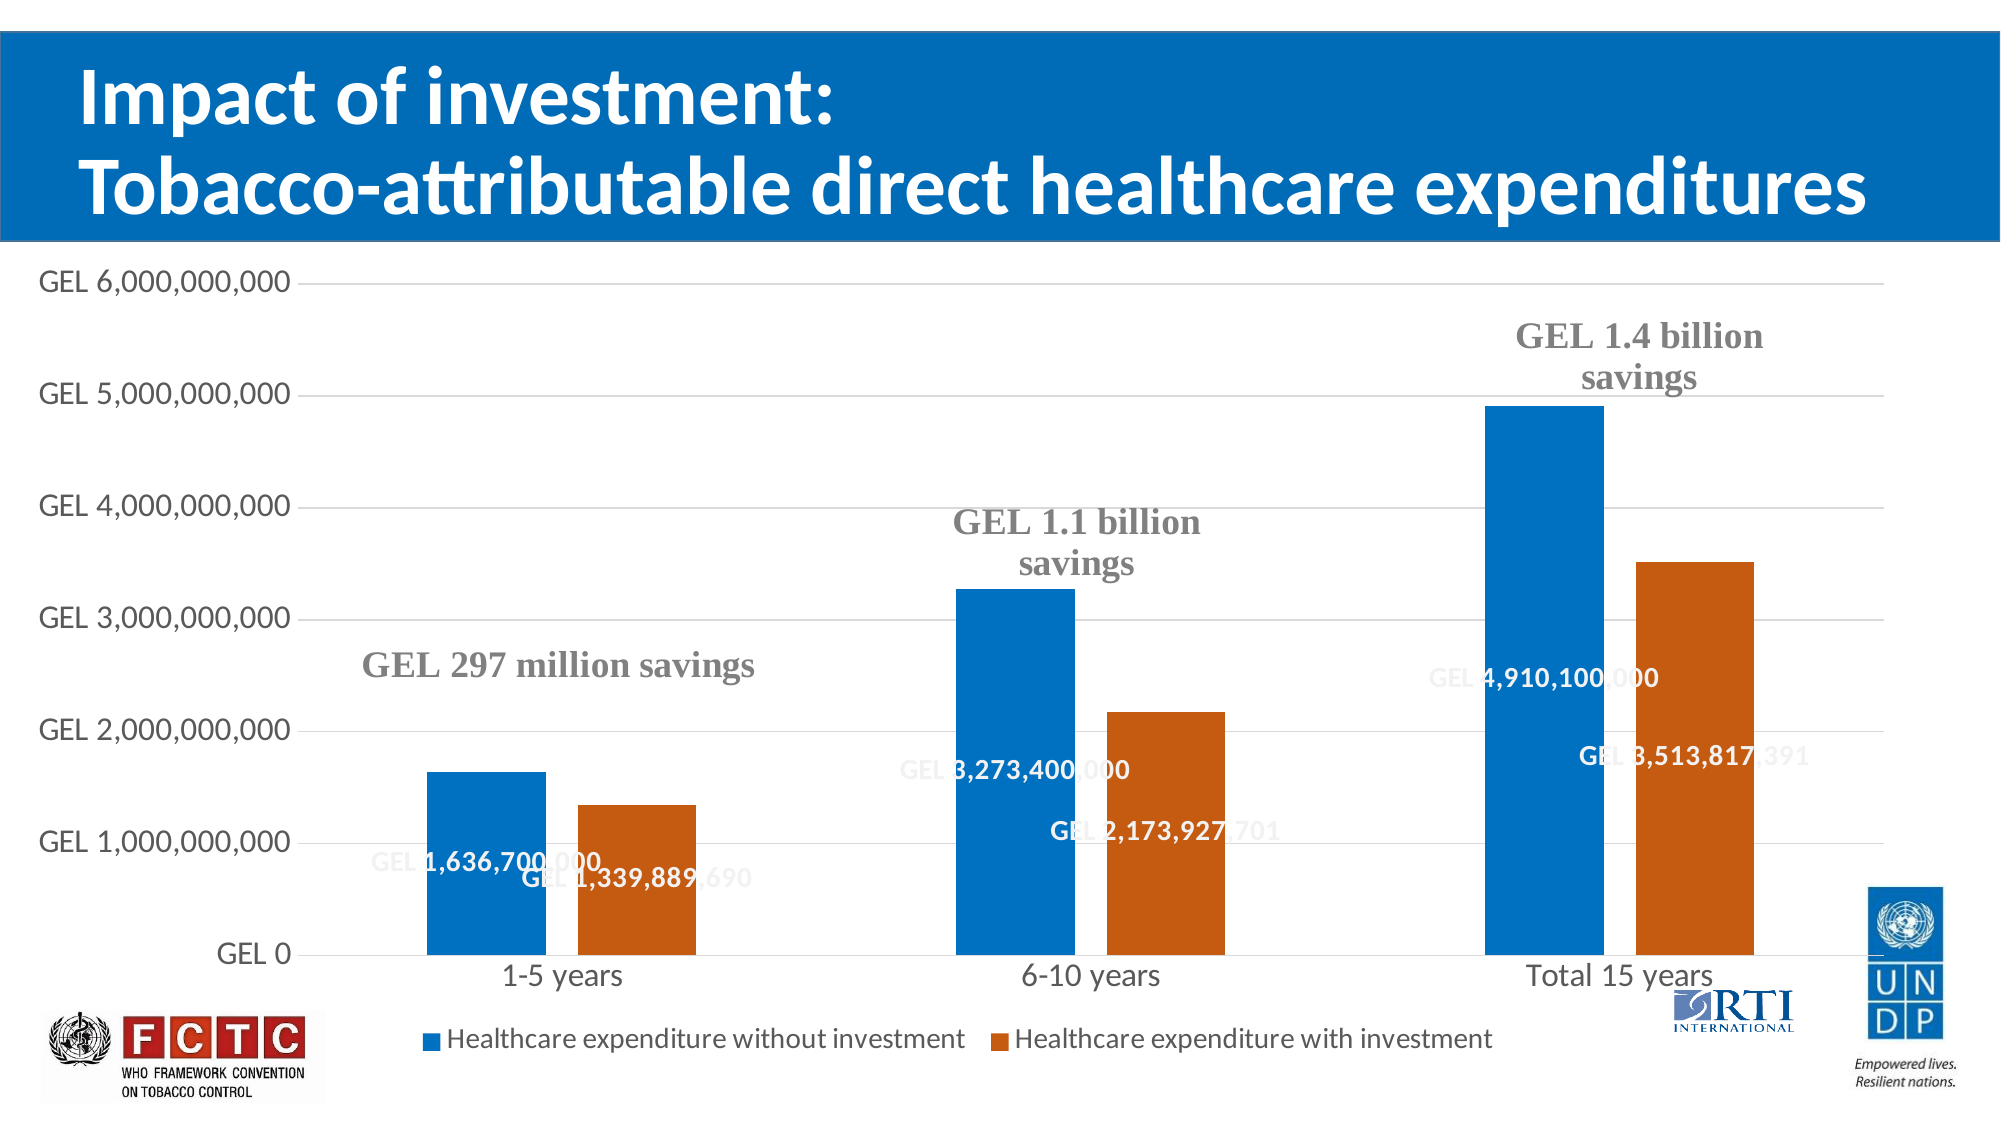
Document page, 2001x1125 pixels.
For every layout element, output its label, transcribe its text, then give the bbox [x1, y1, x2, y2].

picture [1849, 883, 1959, 1090]
title Impact of investment: Tobacco-attributable direct healthcare expenditures [63, 34, 1955, 252]
chart [0, 251, 1923, 1063]
picture [41, 1063, 326, 1103]
